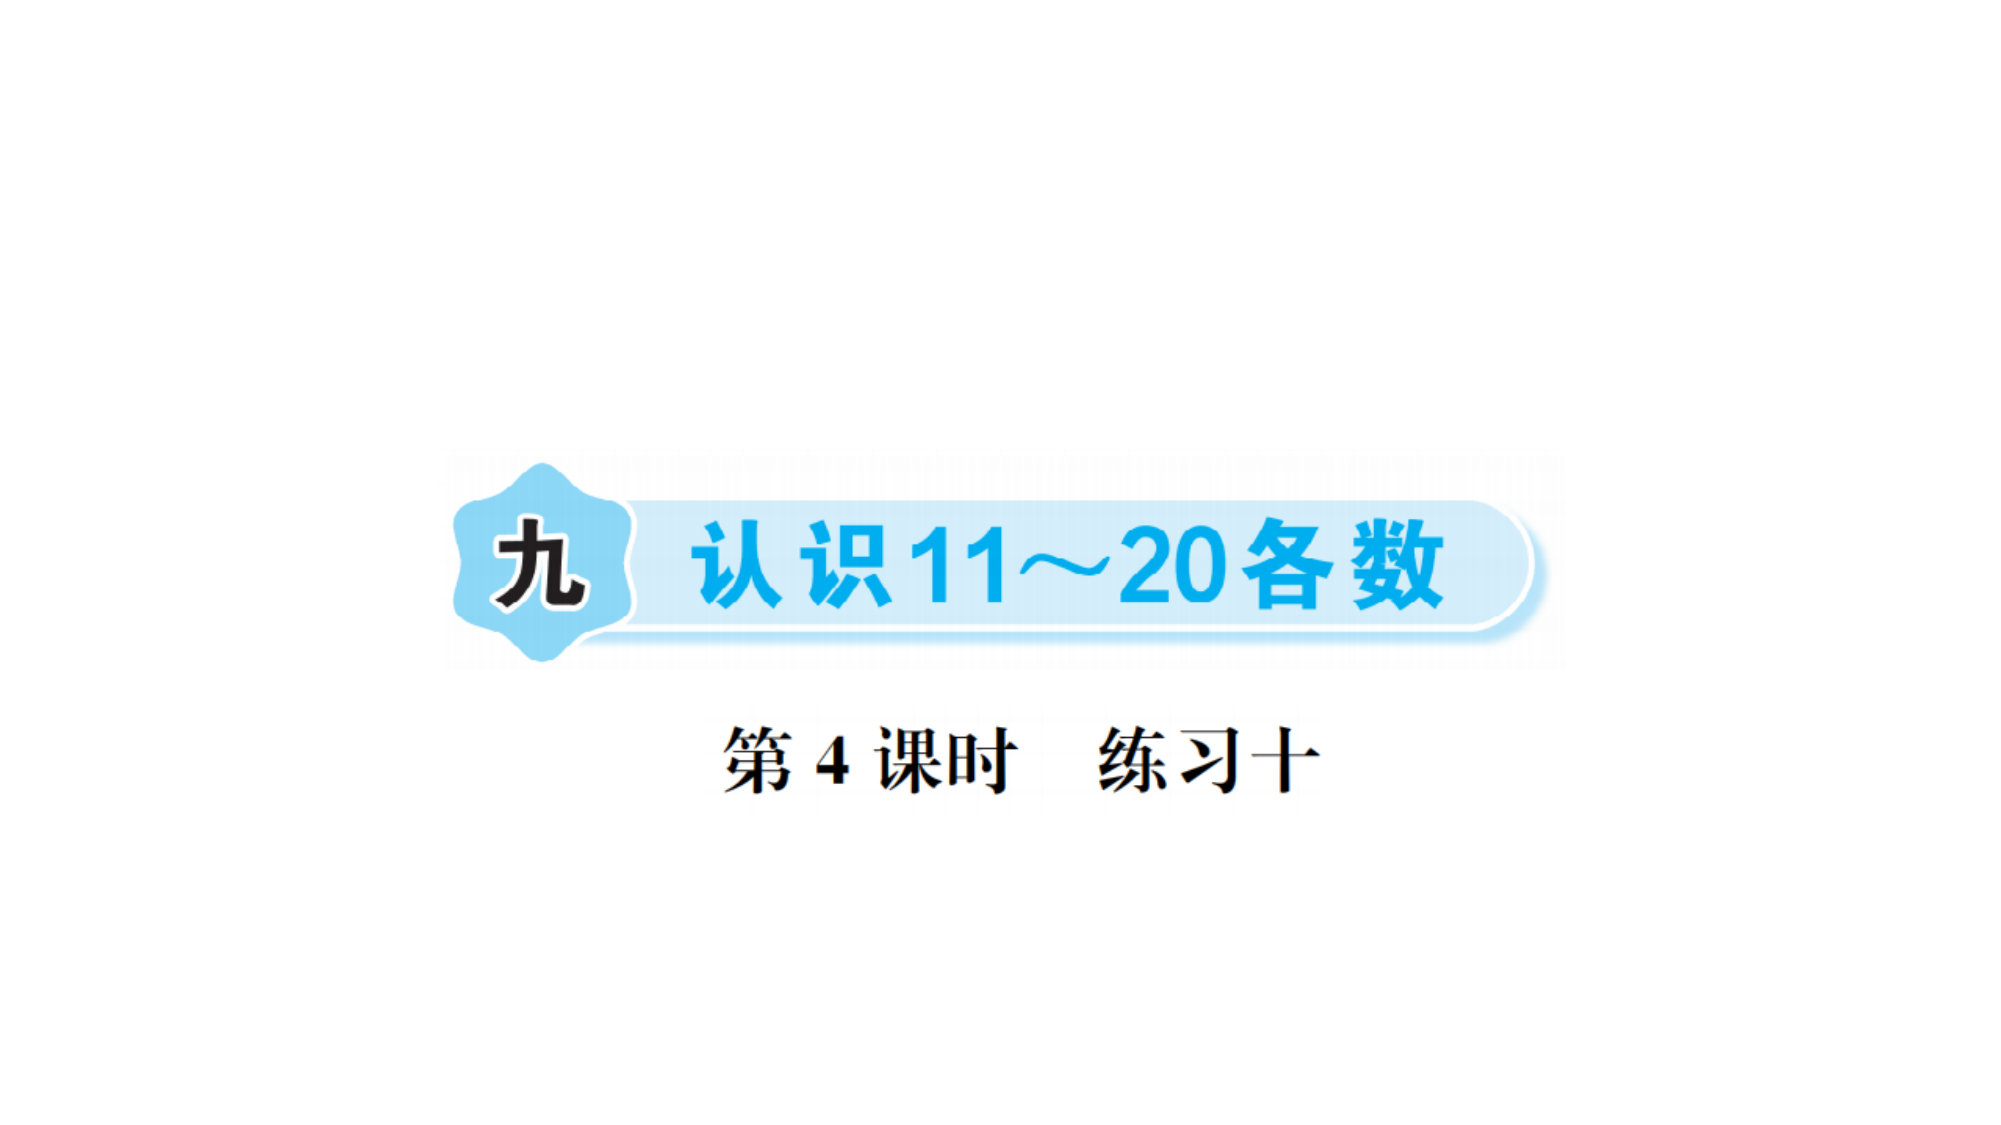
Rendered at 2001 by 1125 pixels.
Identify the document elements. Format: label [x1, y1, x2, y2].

picture [704, 704, 1325, 817]
picture [435, 449, 1565, 676]
